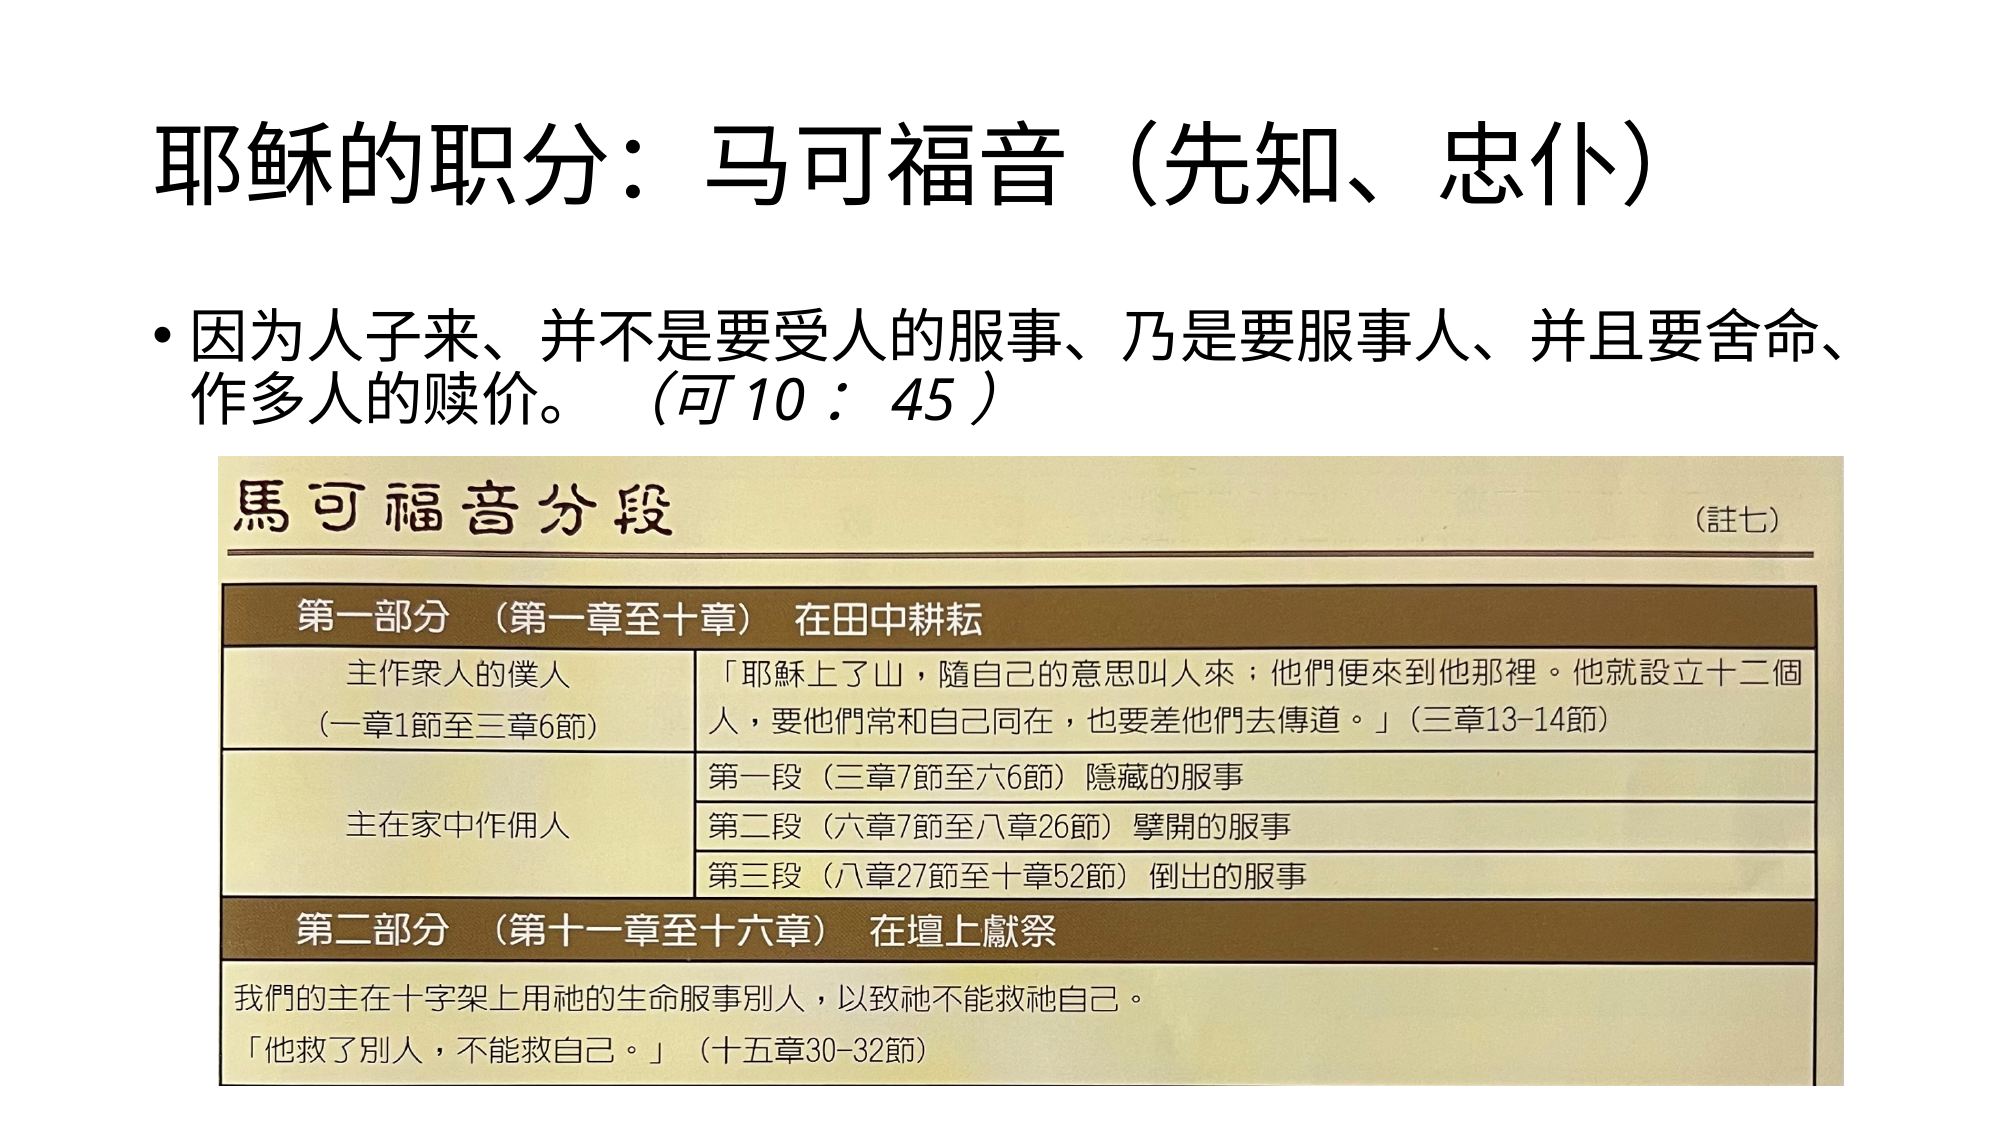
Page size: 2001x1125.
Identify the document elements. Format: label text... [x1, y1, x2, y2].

picture [218, 456, 1844, 1086]
list 因为人子来、并不是要受人的服事、乃是要服事人、并且要舍命、作多人的赎价。 （可10：45） [137, 299, 1863, 517]
title 耶稣的职分：马可福音（先知、忠仆） [137, 59, 1863, 278]
